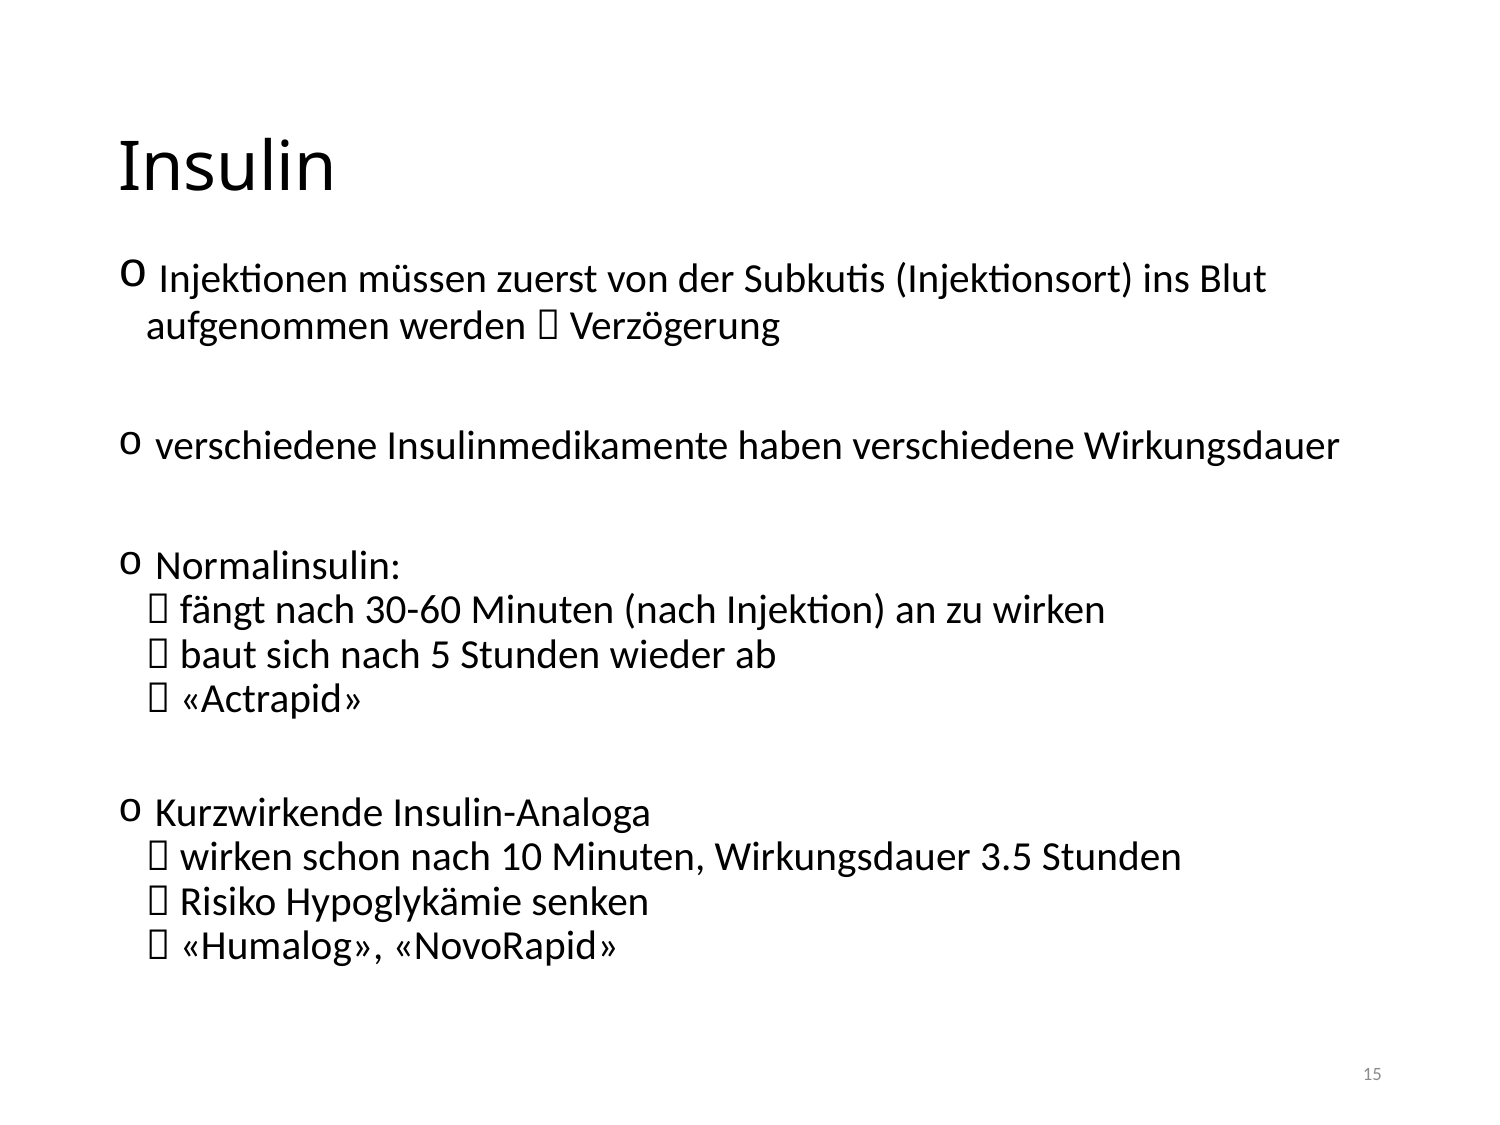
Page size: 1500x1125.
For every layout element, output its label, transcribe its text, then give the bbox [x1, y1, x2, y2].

slide_number 15 [1059, 1066, 1397, 1103]
title Insulin [103, 59, 1397, 242]
text_box [103, 770, 1397, 1066]
list Injektionen müssen zuerst von der Subkutis (Injektionsort) ins Blut aufgenommen werden  Verzögerung verschiedene Insulinmedikamente haben verschiedene Wirkungsdauer Normalinsulin:  fängt nach 30-60 Minuten (nach Injektion) an zu wirken  baut sich nach 5 Stunden wieder ab  «Actrapid» Kurzwirkende Insulin-Analoga  wirken schon nach 10 Minuten, Wirkungsdauer 3.5 Stunden  Risiko Hypoglykämie senken  «Humalog», «NovoRapid» [103, 242, 1397, 770]
